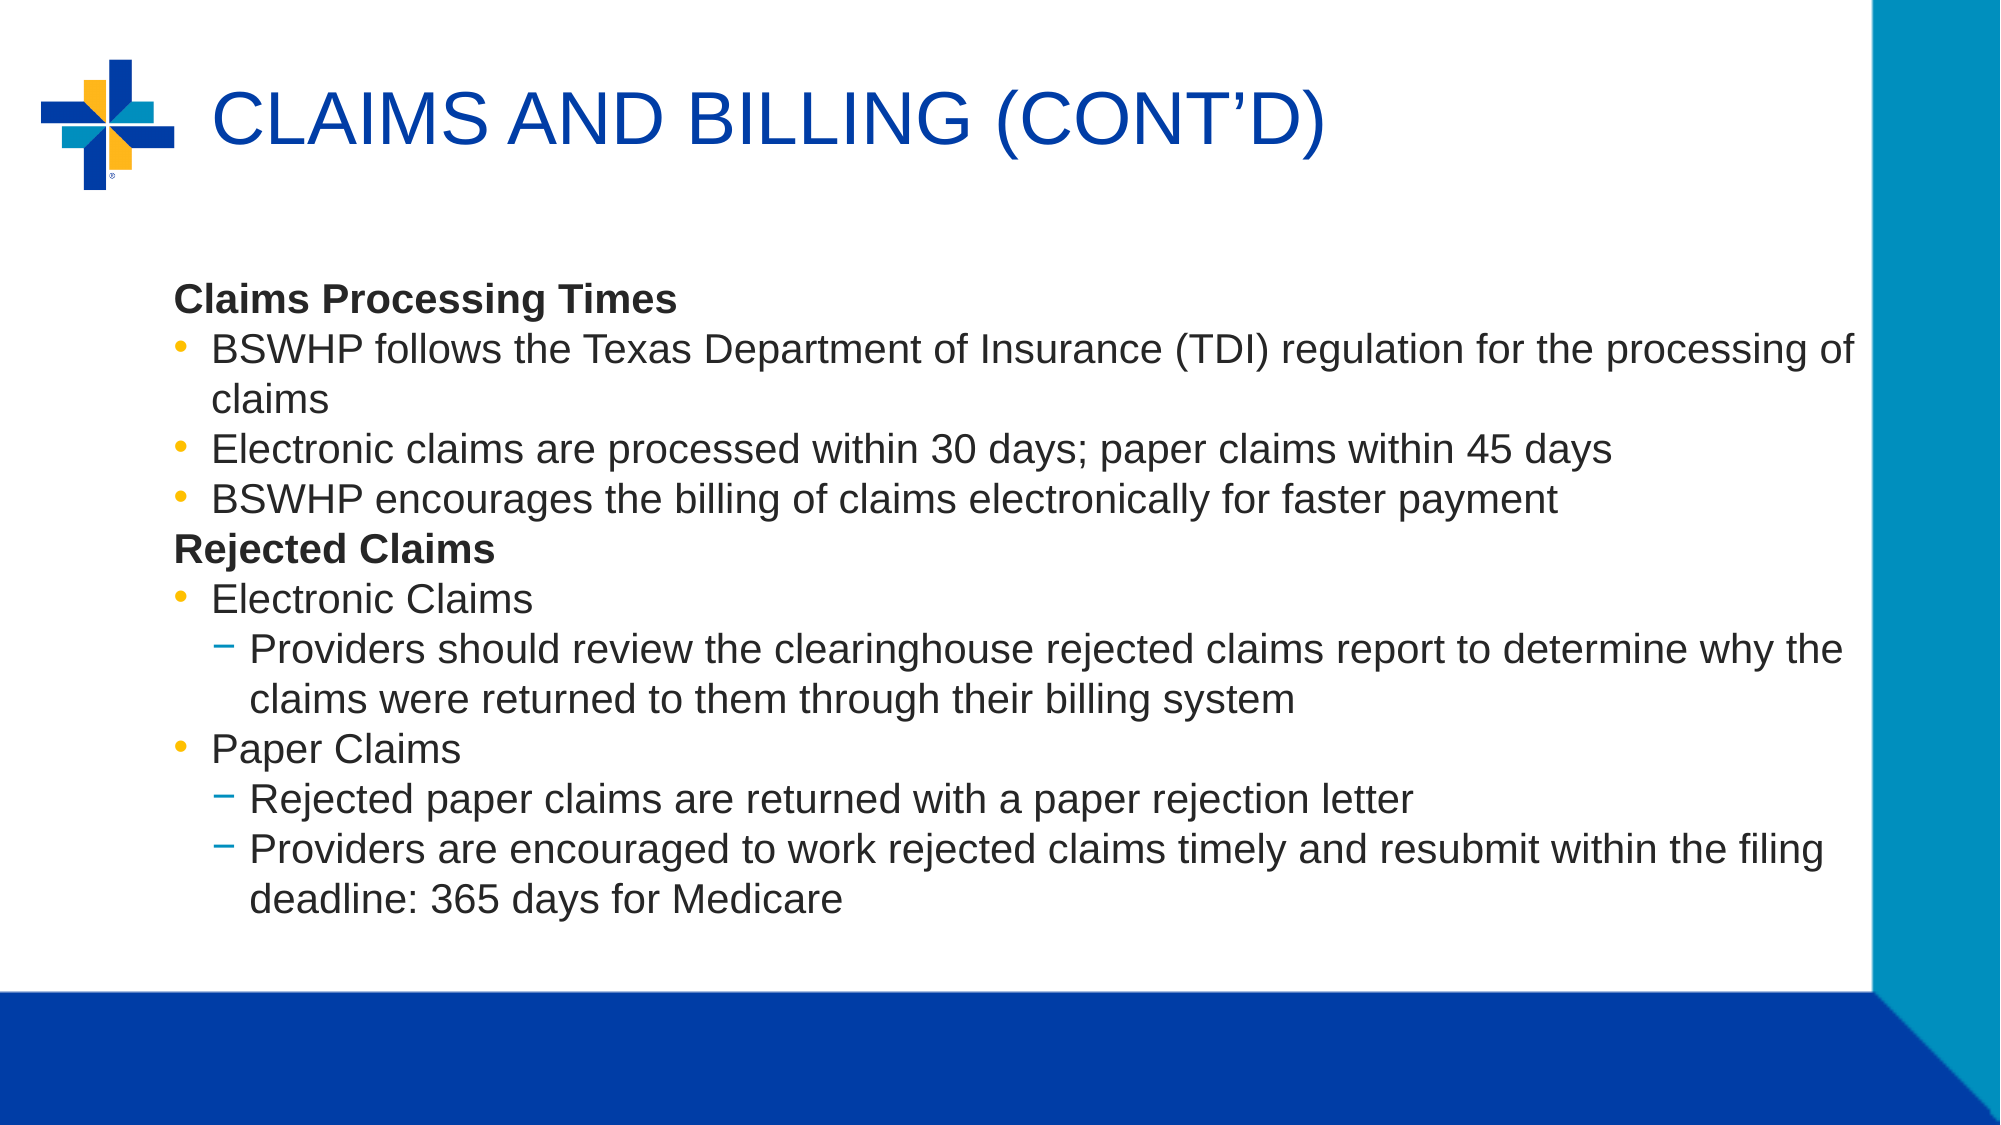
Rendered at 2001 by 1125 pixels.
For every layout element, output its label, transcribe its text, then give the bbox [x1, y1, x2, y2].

picture [0, 0, 2000, 1125]
list Claims Processing Times BSWHP follows the Texas Department of Insurance (TDI) regulation for the processing of claims Electronic claims are processed within 30 days; paper claims within 45 days BSWHP encourages the billing of claims electronically for faster payment Rejected Claims Electronic Claims Providers should review the clearinghouse rejected claims report to determine why the claims were returned to them through their billing system Paper Claims Rejected paper claims are returned with a paper rejection letter Providers are encouraged to work rejected claims timely and resubmit within the filing deadline: 365 days for Medicare [158, 263, 1872, 936]
title CLAIMS AND BILLING (CONT’D) [196, 72, 1863, 170]
